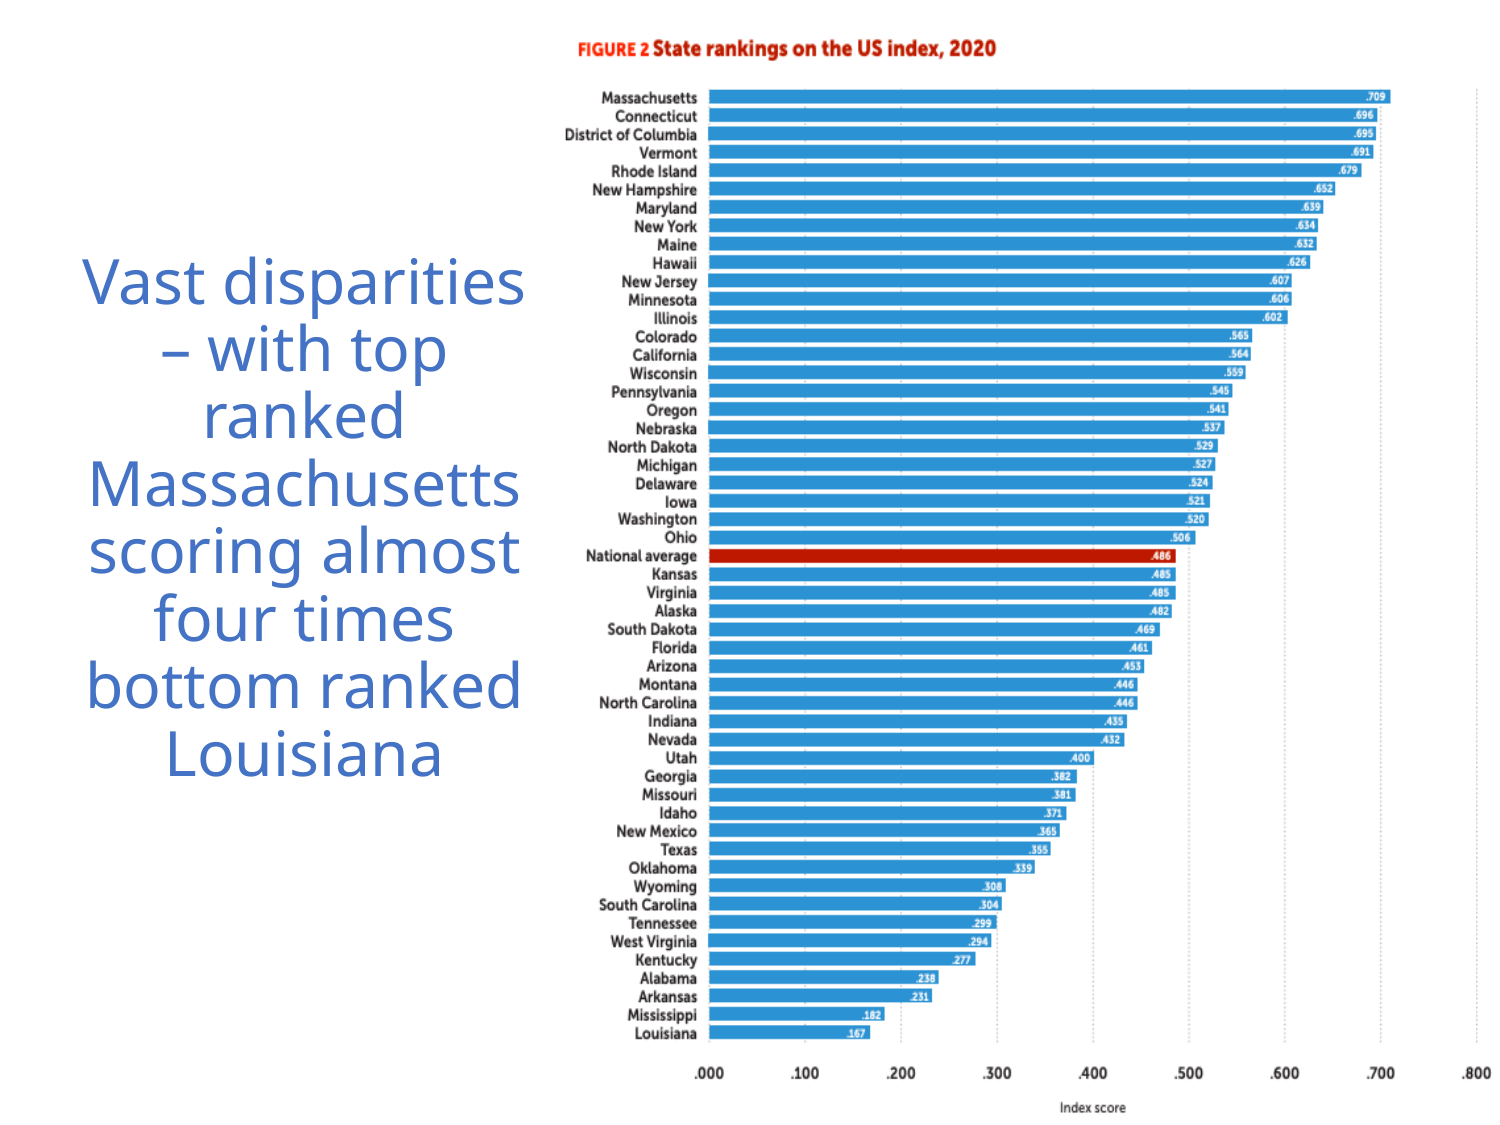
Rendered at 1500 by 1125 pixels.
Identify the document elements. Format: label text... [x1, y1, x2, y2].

title Vast disparities – with top ranked Massachusetts scoring almost four times bottom ranked Louisiana [49, 50, 560, 900]
picture [562, 15, 1500, 1122]
